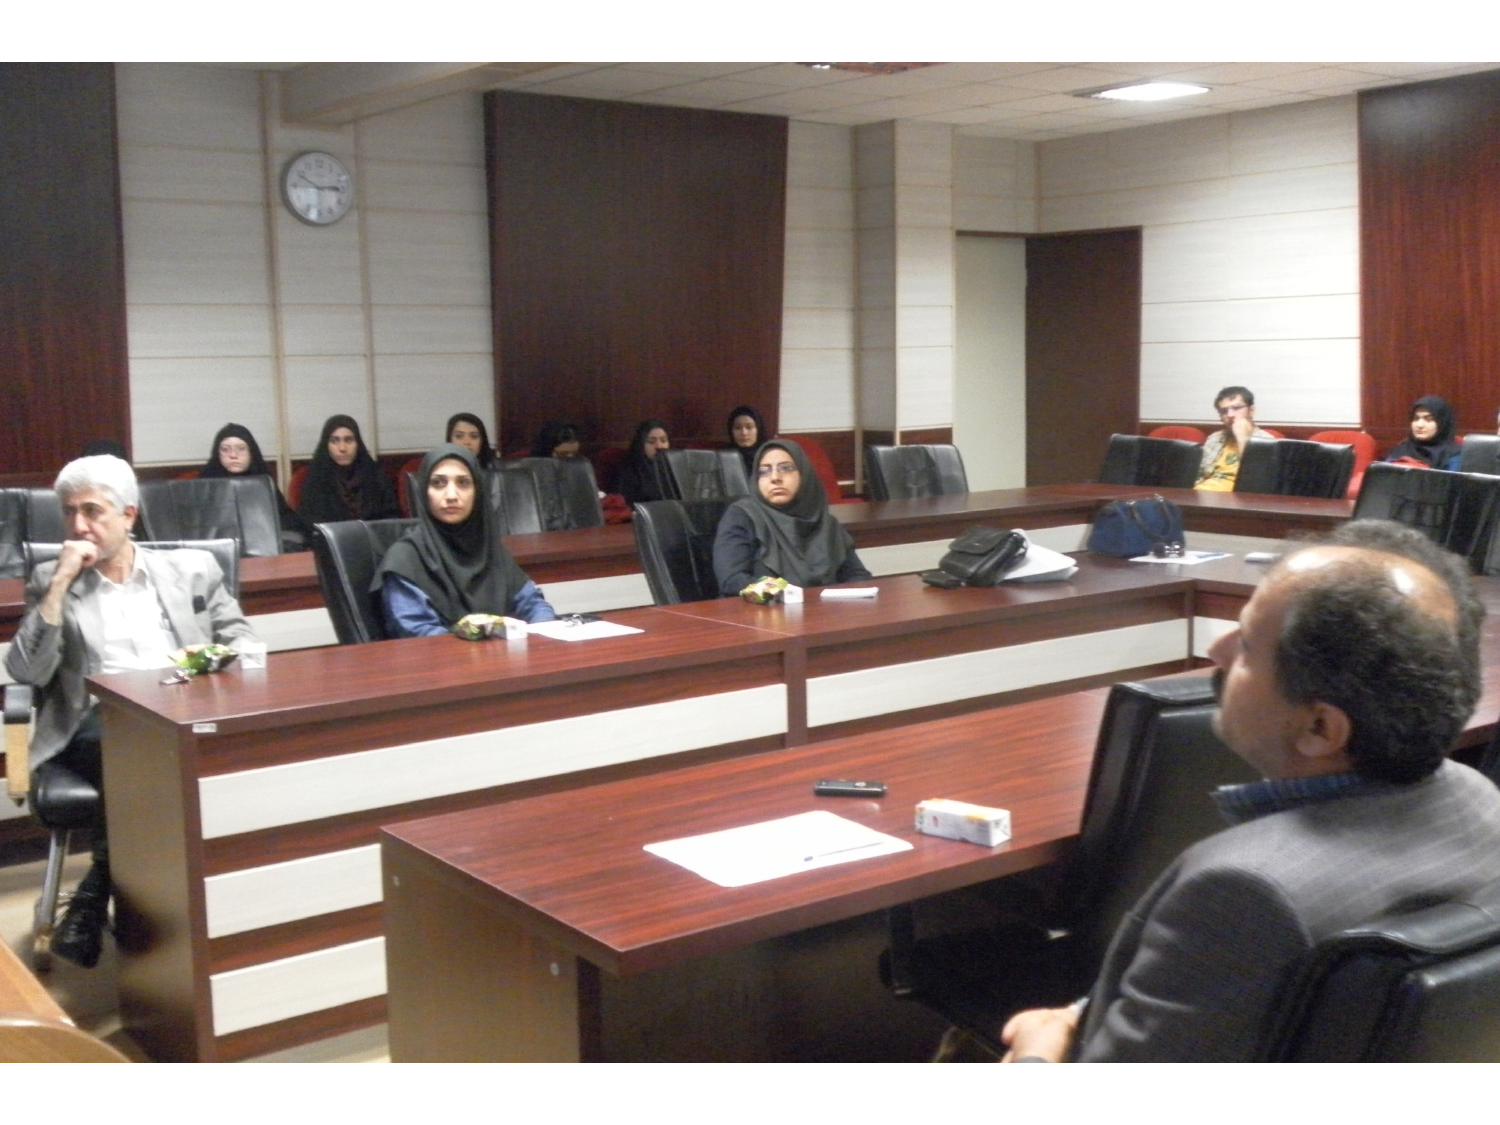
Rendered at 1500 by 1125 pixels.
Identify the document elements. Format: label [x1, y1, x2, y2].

picture [0, 62, 1500, 1063]
